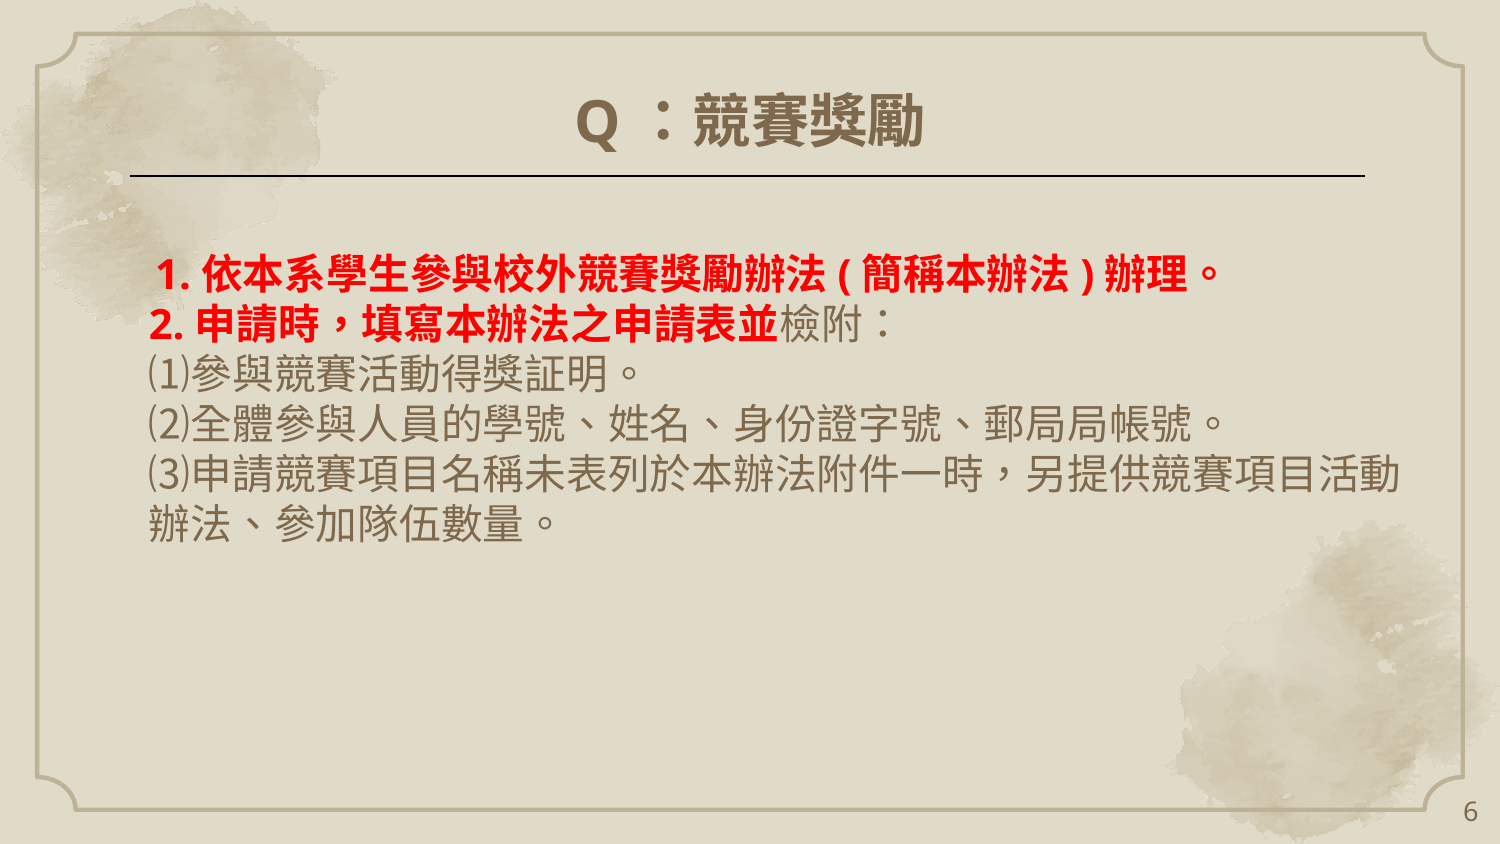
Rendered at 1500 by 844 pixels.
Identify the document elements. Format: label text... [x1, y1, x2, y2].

slide_number 6 [1403, 779, 1494, 844]
title 1.依本系學生參與校外競賽獎勵辦法(簡稱本辦法)辦理。 2.申請時，填寫本辦法之申請表並檢附： ⑴參與競賽活動得獎証明。 ⑵全體參與人員的學號、姓名、身份證字號、郵局局帳號。 ⑶申請競賽項目名稱未表列於本辦法附件一時，另提供競賽項目活動辦法、參加隊伍數量。 [75, 205, 1425, 591]
title Q：競賽獎勵 [117, 89, 1383, 150]
